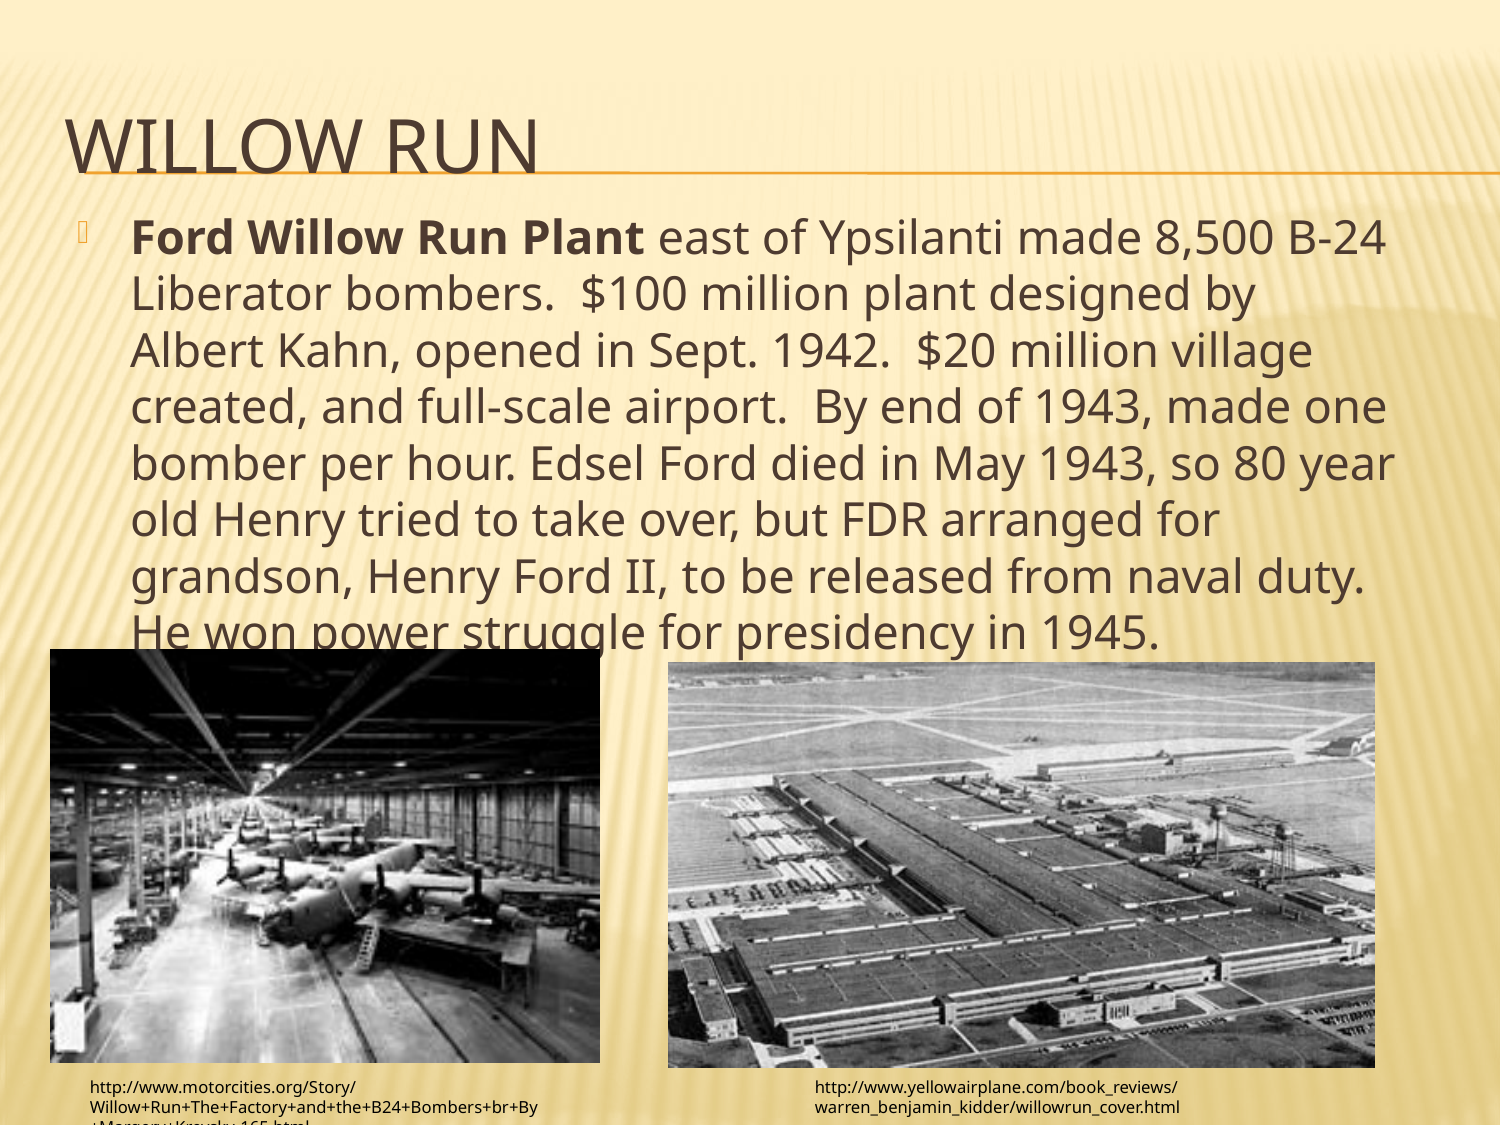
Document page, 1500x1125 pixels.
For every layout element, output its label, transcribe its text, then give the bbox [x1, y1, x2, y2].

picture [668, 662, 1376, 1069]
picture [49, 649, 601, 1063]
title Willow Run [50, 75, 1475, 213]
text_box http://www.motorcities.org/Story/Willow+Run+The+Factory+and+the+B24+Bombers+br+By+Margery+Krevsky-165.html [75, 1081, 563, 1125]
text_box http://www.yellowairplane.com/book_reviews/warren_benjamin_kidder/willowrun_cover.html [800, 1087, 1275, 1125]
list Ford Willow Run Plant east of Ypsilanti made 8,500 B-24 Liberator bombers. $100 million plant designed by Albert Kahn, opened in Sept. 1942. $20 million village created, and full-scale airport. By end of 1943, made one bomber per hour. Edsel Ford died in May 1943, so 80 year old Henry tried to take over, but FDR arranged for grandson, Henry Ford II, to be released from naval duty. He won power struggle for presidency in 1945. [62, 213, 1413, 675]
